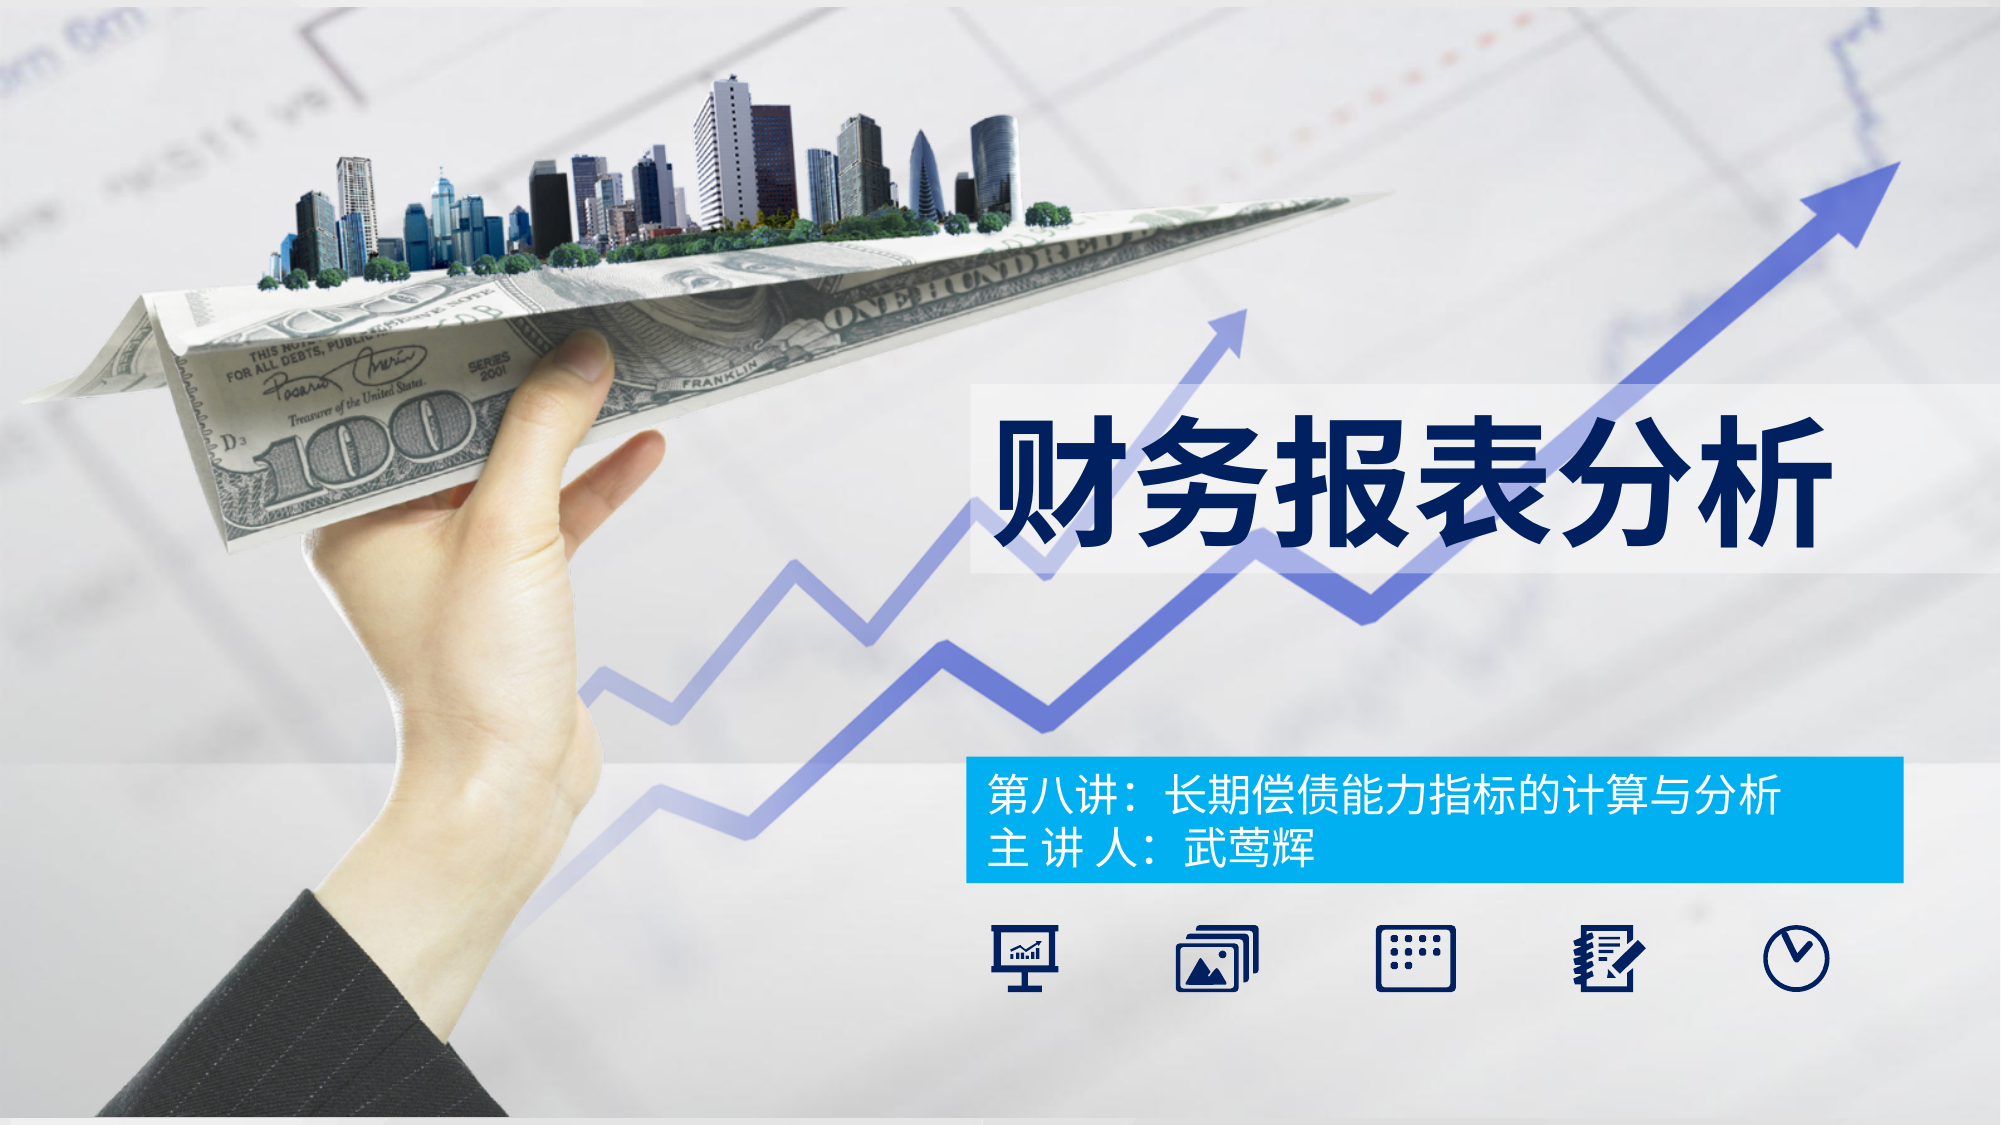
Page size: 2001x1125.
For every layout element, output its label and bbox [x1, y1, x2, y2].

picture [0, 0, 2001, 1125]
text_box [991, 925, 1830, 992]
